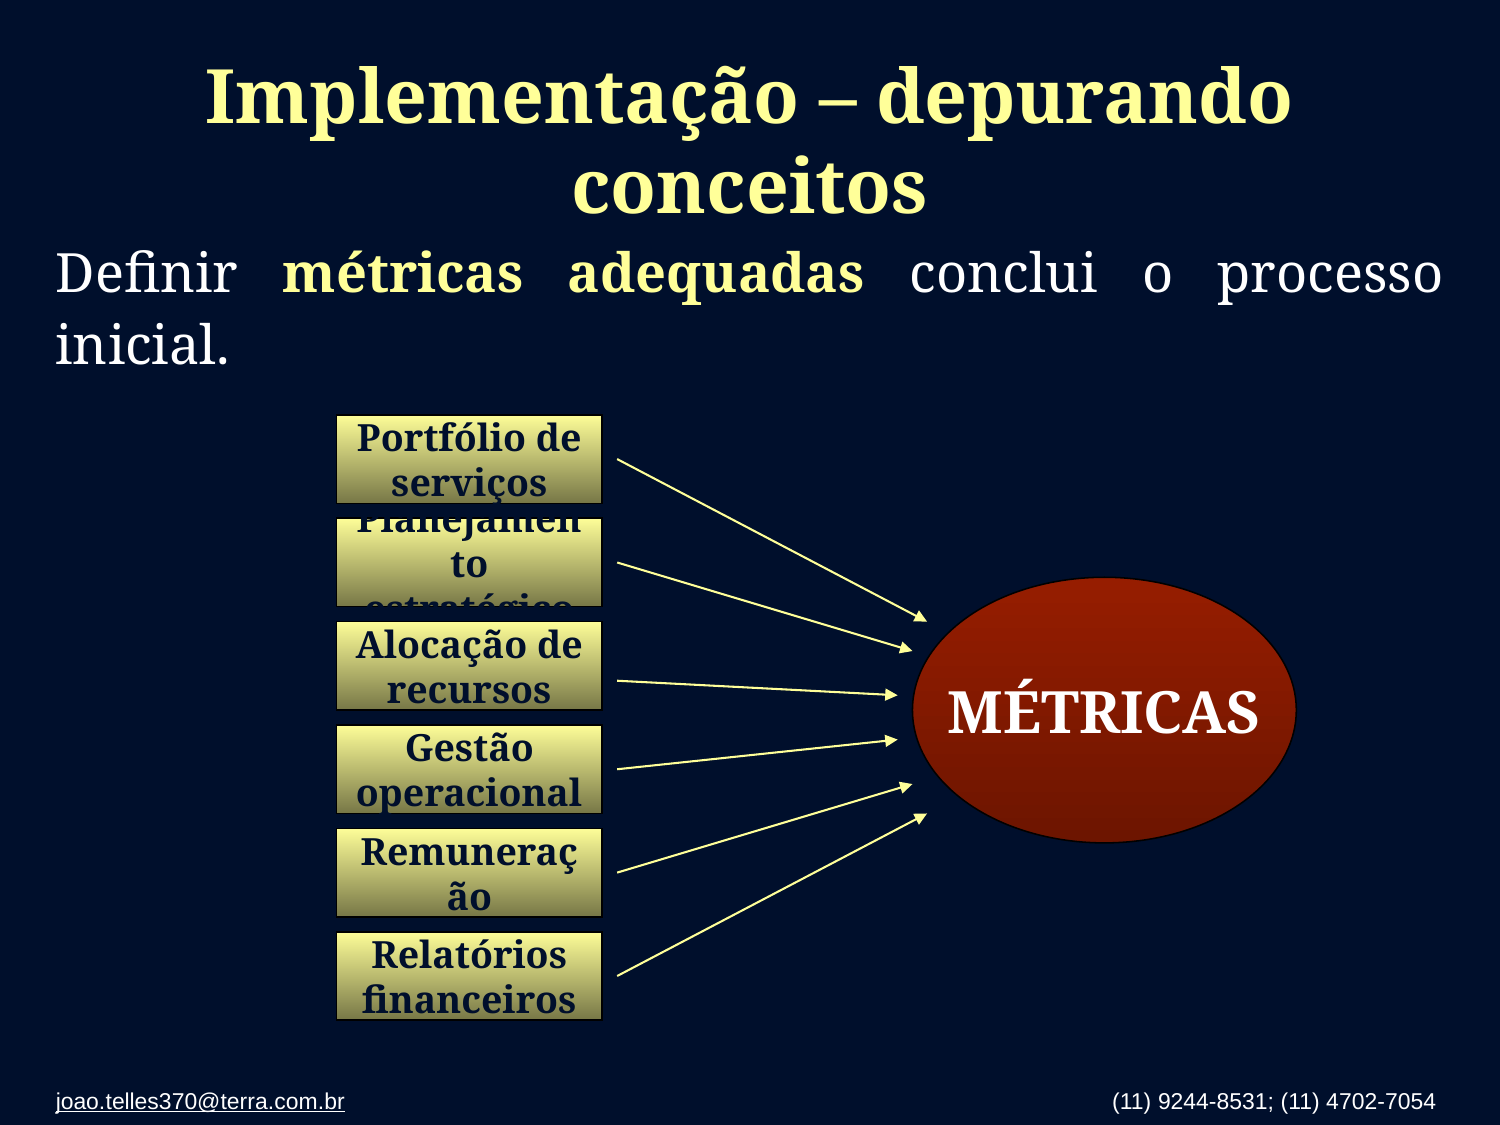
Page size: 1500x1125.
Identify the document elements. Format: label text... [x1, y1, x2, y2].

text_box [617, 562, 913, 654]
text_box [617, 734, 898, 770]
text_box [617, 781, 913, 873]
text_box [617, 680, 898, 701]
text_box Gestão operacional [336, 725, 603, 814]
text_box Definir métricas adequadas conclui o processo inicial. [41, 224, 1459, 383]
text_box [617, 459, 928, 622]
text_box [617, 813, 928, 977]
text_box Planejamento estratégico [336, 518, 603, 607]
text_box Alocação de recursos [336, 621, 603, 711]
text_box MÉTRICAS [912, 577, 1297, 843]
text_box Portfólio de serviços [336, 414, 603, 504]
title Implementação – depurando conceitos [74, 44, 1426, 224]
text_box Remuneração [336, 828, 603, 917]
text_box Relatórios financeiros [336, 931, 603, 1021]
